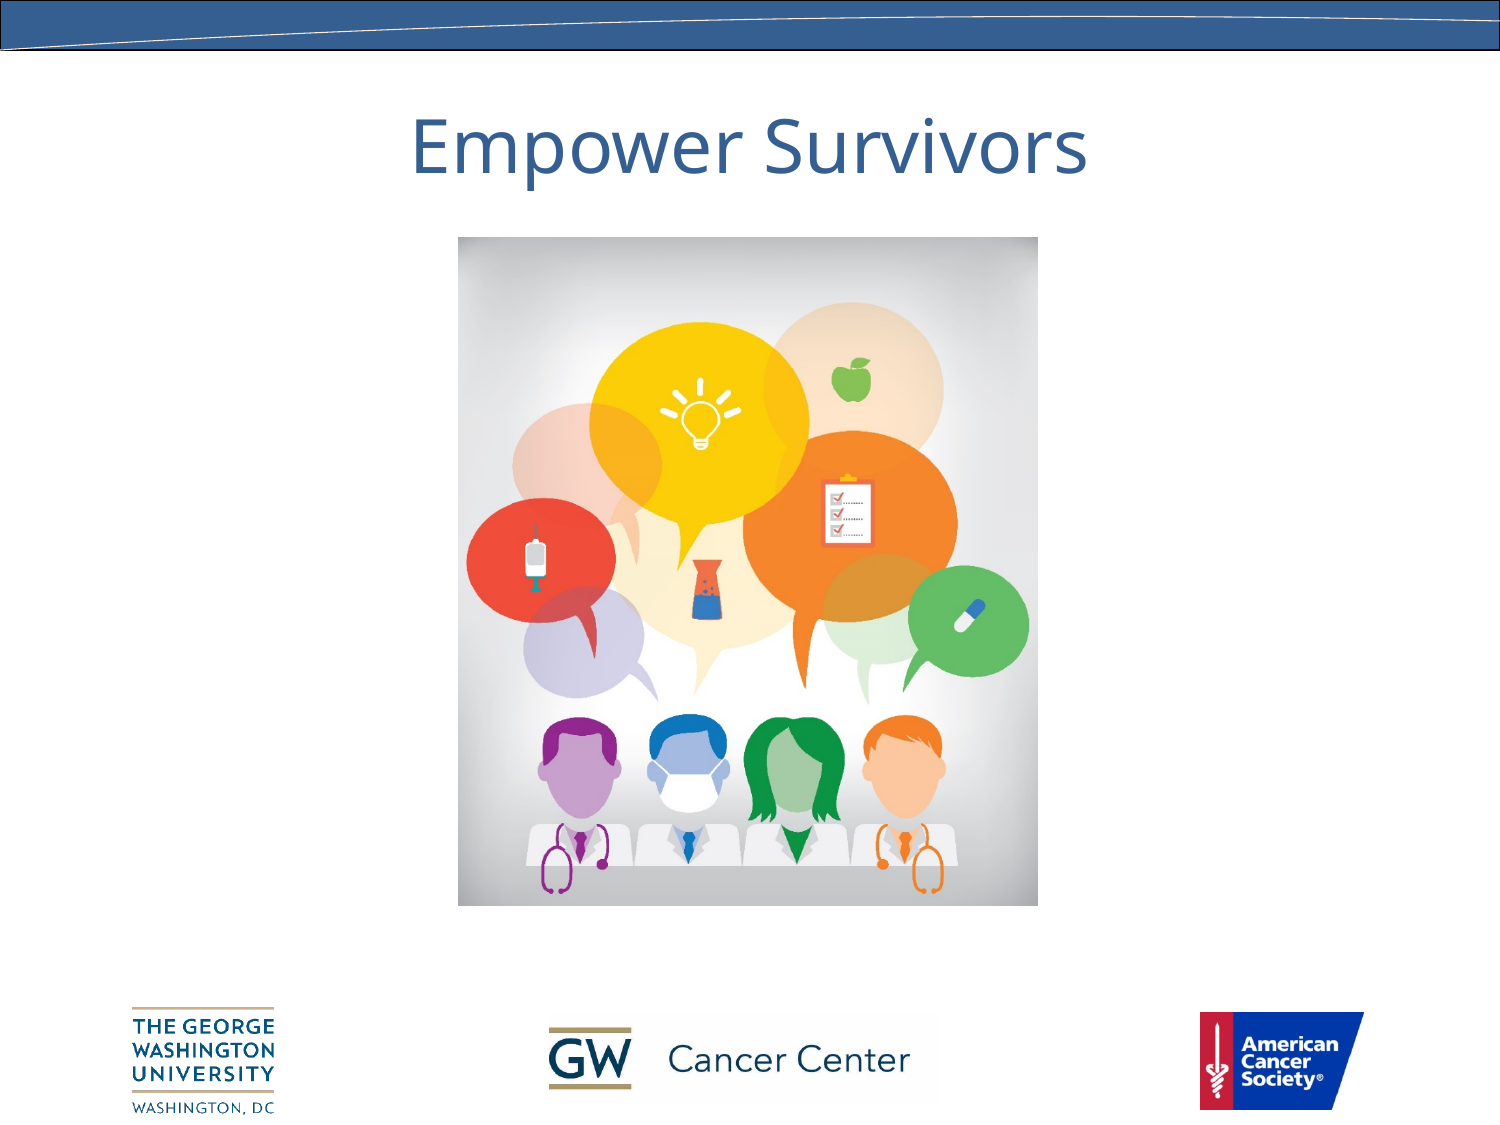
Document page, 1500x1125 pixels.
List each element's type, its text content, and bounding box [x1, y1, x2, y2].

picture [1200, 1012, 1364, 1110]
title Empower Survivors [75, 50, 1425, 238]
picture [549, 1012, 938, 1103]
picture [458, 237, 1038, 906]
picture [132, 1007, 274, 1115]
